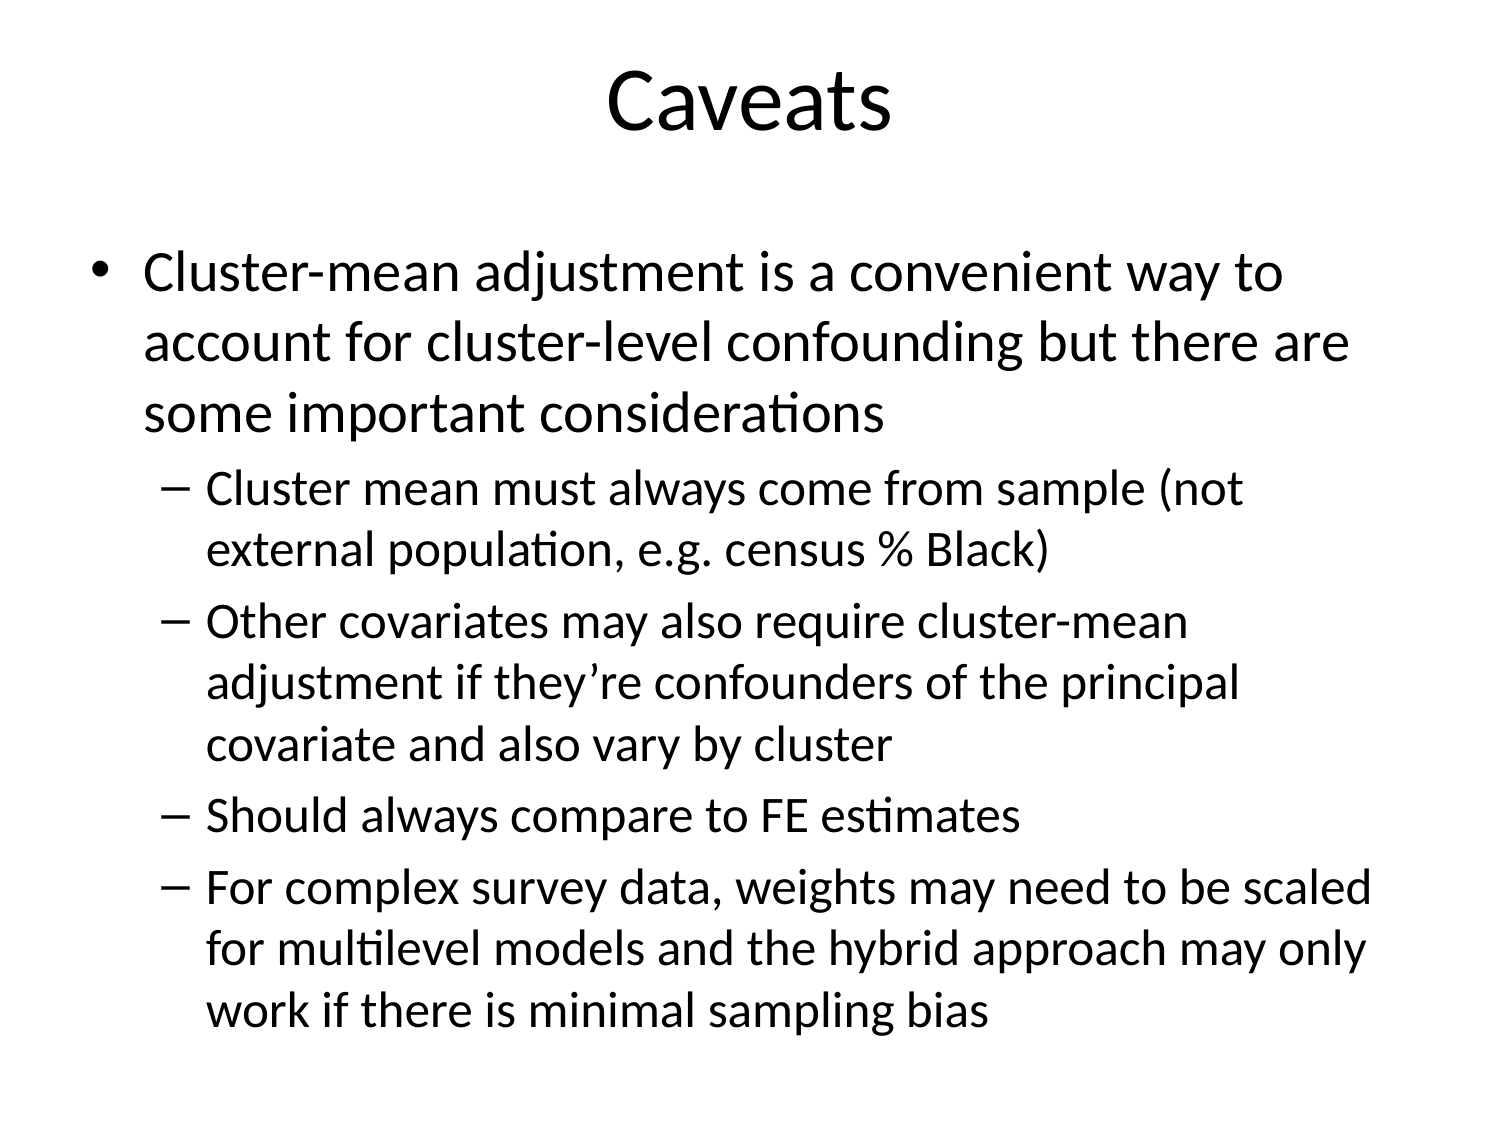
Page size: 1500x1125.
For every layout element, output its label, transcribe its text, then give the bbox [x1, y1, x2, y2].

list Cluster-mean adjustment is a convenient way to account for cluster-level confounding but there are some important considerations Cluster mean must always come from sample (not external population, e.g. census % Black) Other covariates may also require cluster-mean adjustment if they’re confounders of the principal covariate and also vary by cluster Should always compare to FE estimates For complex survey data, weights may need to be scaled for multilevel models and the hybrid approach may only work if there is minimal sampling bias [75, 224, 1425, 1050]
title Caveats [75, 0, 1425, 188]
